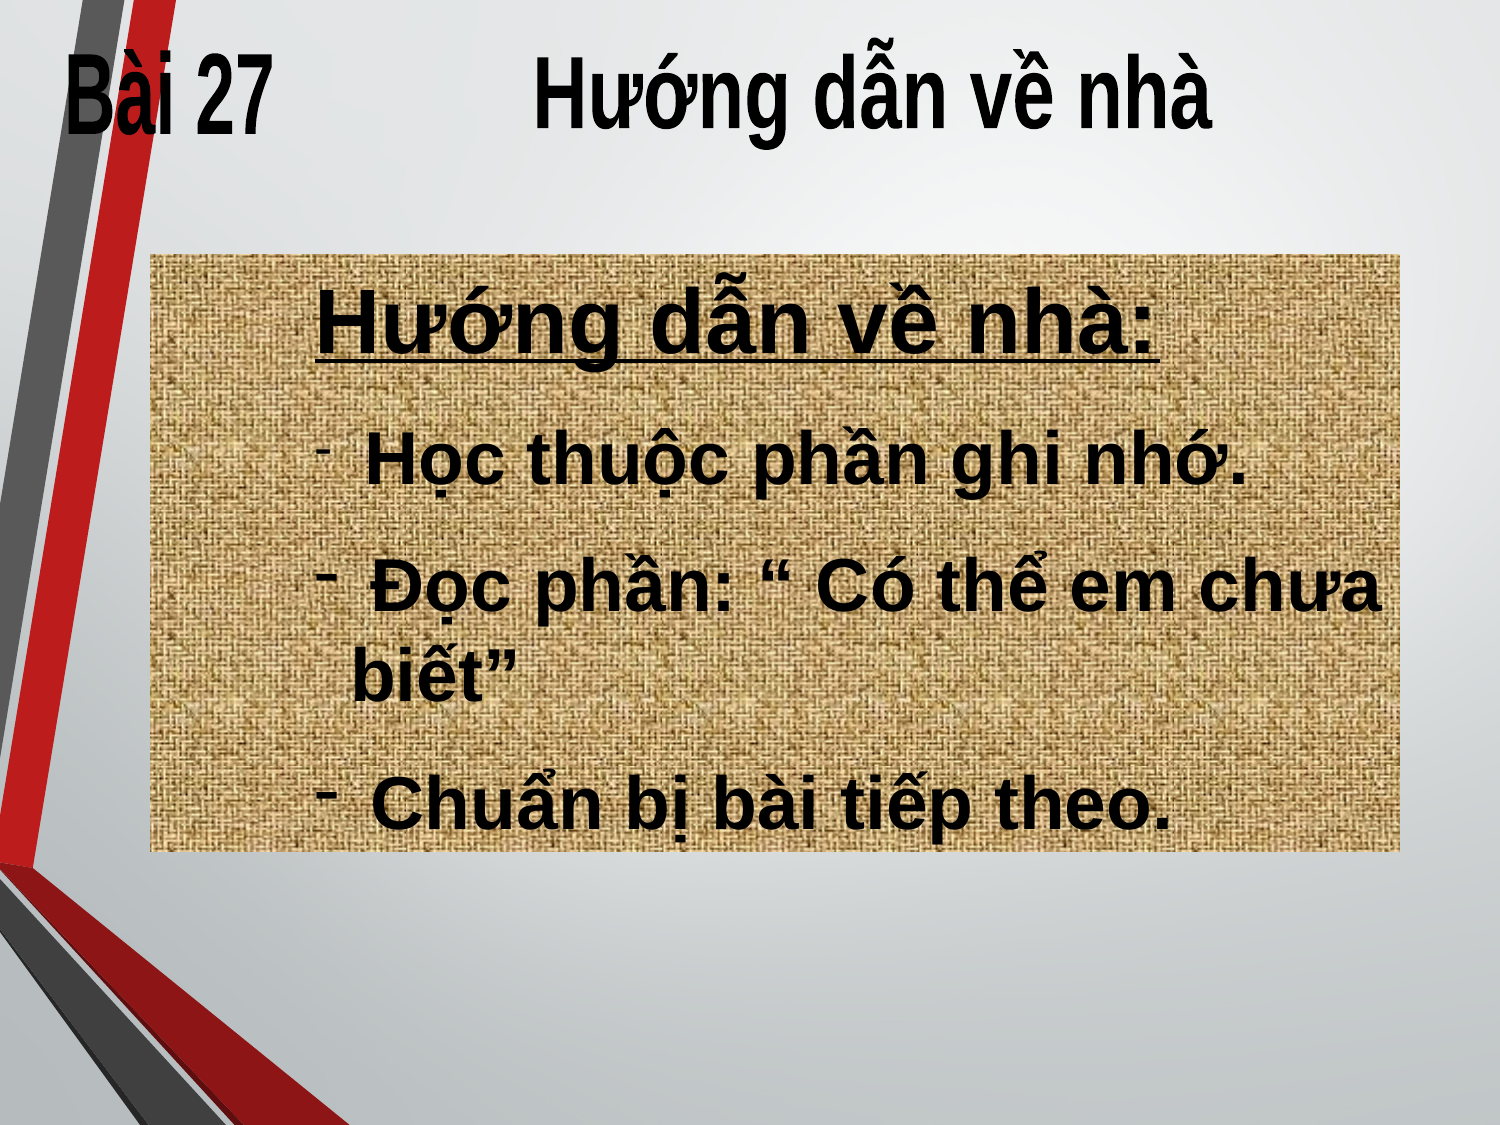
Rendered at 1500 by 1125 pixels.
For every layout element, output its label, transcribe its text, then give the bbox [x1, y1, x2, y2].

text_box Hướng dẫn về nhà: Học thuộc phần ghi nhớ. Đọc phần: “ Có thể em chưa biết” Chuẩn bị bài tiếp theo. [150, 254, 1400, 852]
